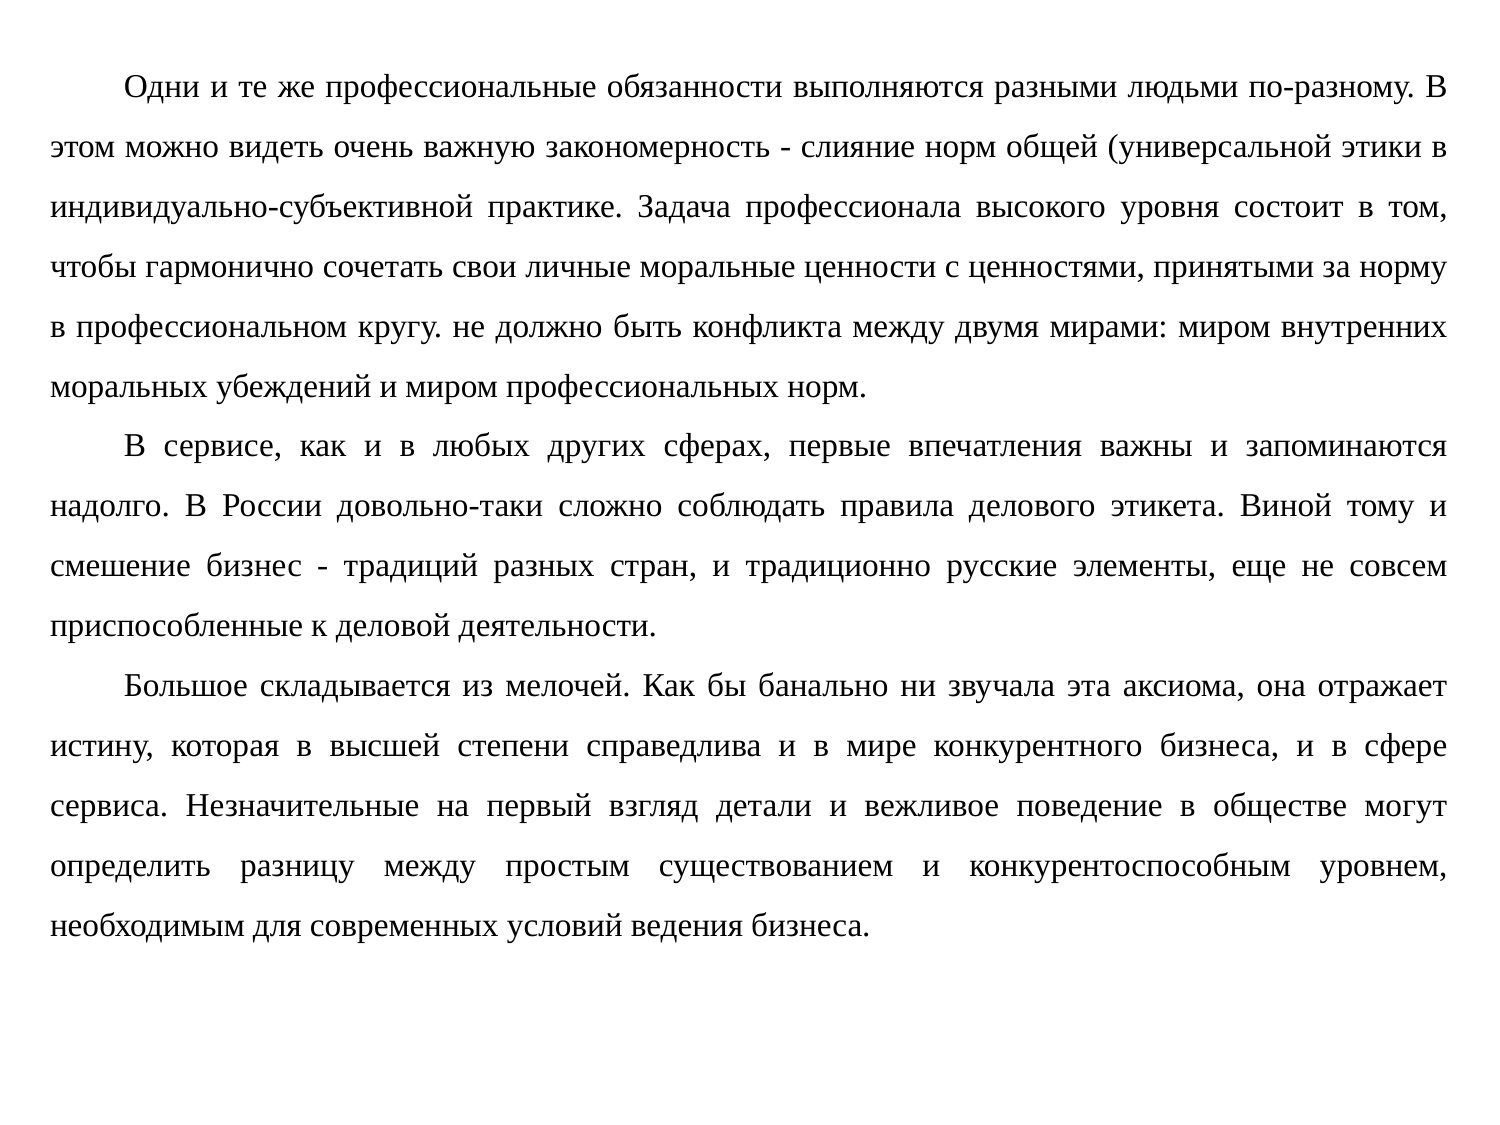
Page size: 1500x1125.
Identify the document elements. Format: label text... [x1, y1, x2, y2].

text_box Одни и те же профессиональные обязанности выполняются разными людьми по-разному. В этом можно видеть очень важную закономерность - слияние норм общей (универсальной этики в индивидуально-субъективной практике. Задача профессионала высокого уровня состоит в том, чтобы гармонично сочетать свои личные моральные ценности с ценностями, принятыми за норму в профессиональном кругу. не должно быть конфликта между двумя мирами: миром внутренних моральных убеждений и миром профессиональных норм. В сервисе, как и в любых других сферах, первые впечатления важны и запоминаются надолго. В России довольно-таки сложно соблюдать правила делового этикета. Виной тому и смешение бизнес - традиций разных стран, и традиционно русские элементы, еще не совсем приспособленные к деловой деятельности. Большое складывается из мелочей. Как бы банально ни звучала эта аксиома, она отражает истину, которая в высшей степени справедлива и в мире конкурентного бизнеса, и в сфере сервиса. Незначительные на первый взгляд детали и вежливое поведение в обществе могут определить разницу между простым существованием и конкурентоспособным уровнем, необходимым для современных условий ведения бизнеса. [35, 36, 1465, 950]
